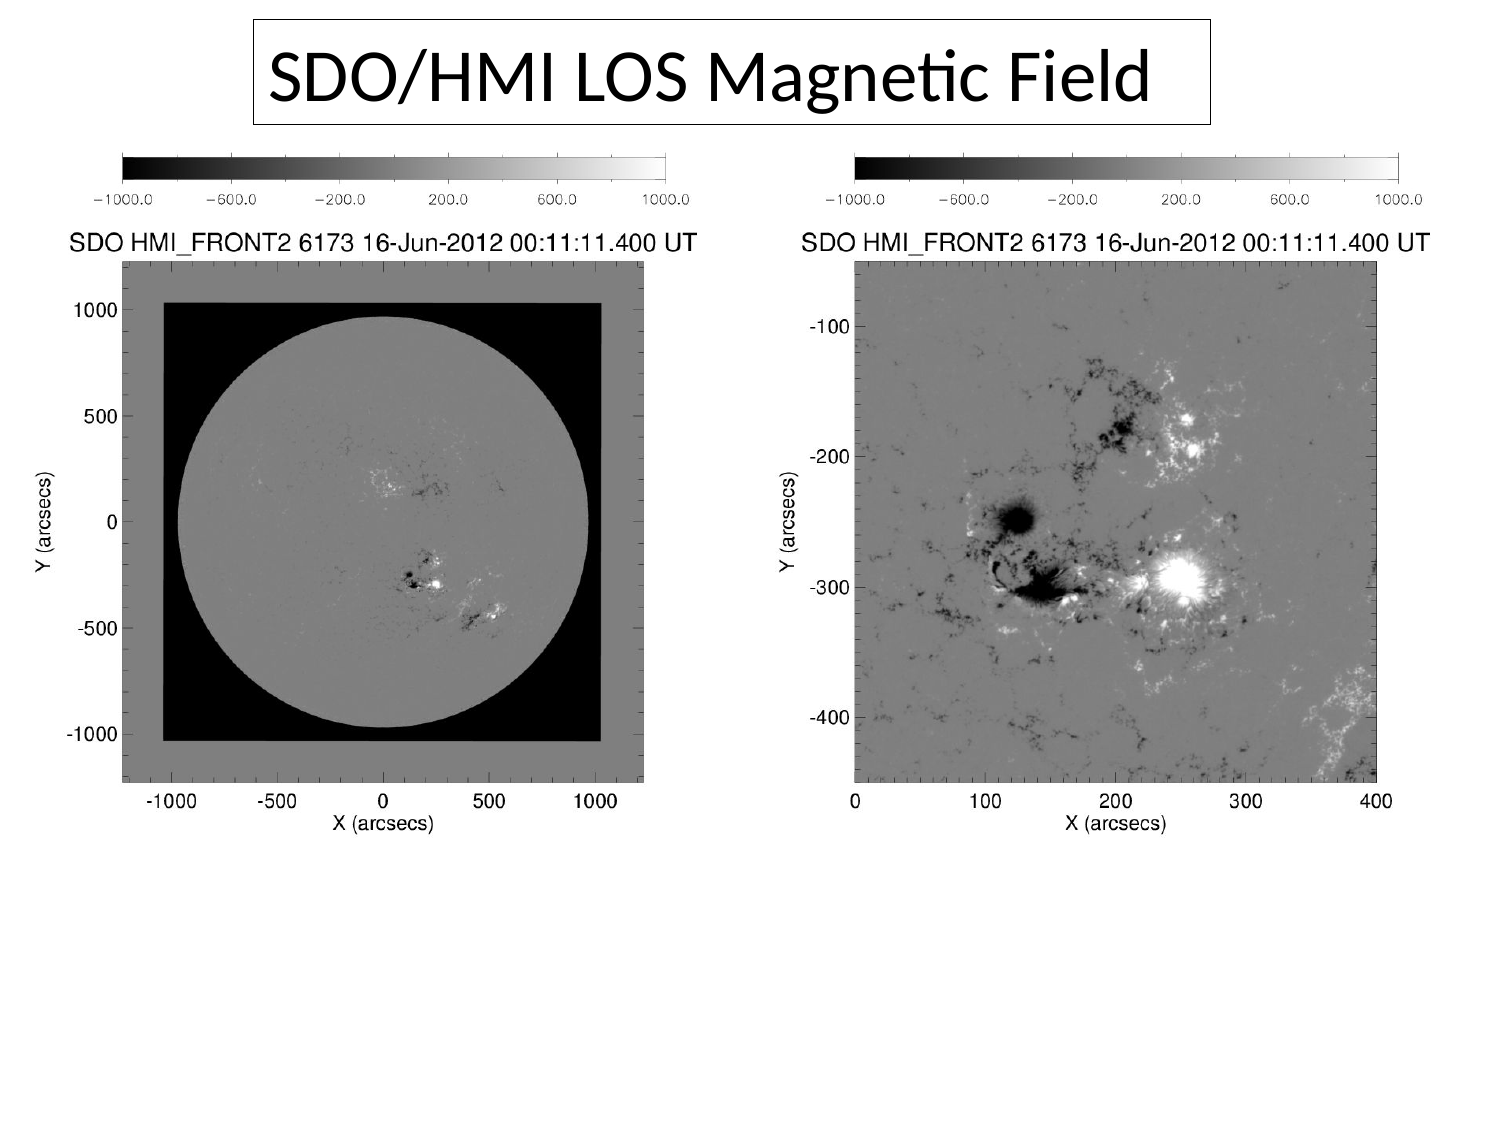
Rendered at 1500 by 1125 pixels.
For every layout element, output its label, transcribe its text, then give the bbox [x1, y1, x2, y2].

picture [743, 150, 1487, 894]
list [11, 150, 742, 894]
text_box SDO/HMI LOS Magnetic Field [253, 19, 1211, 125]
